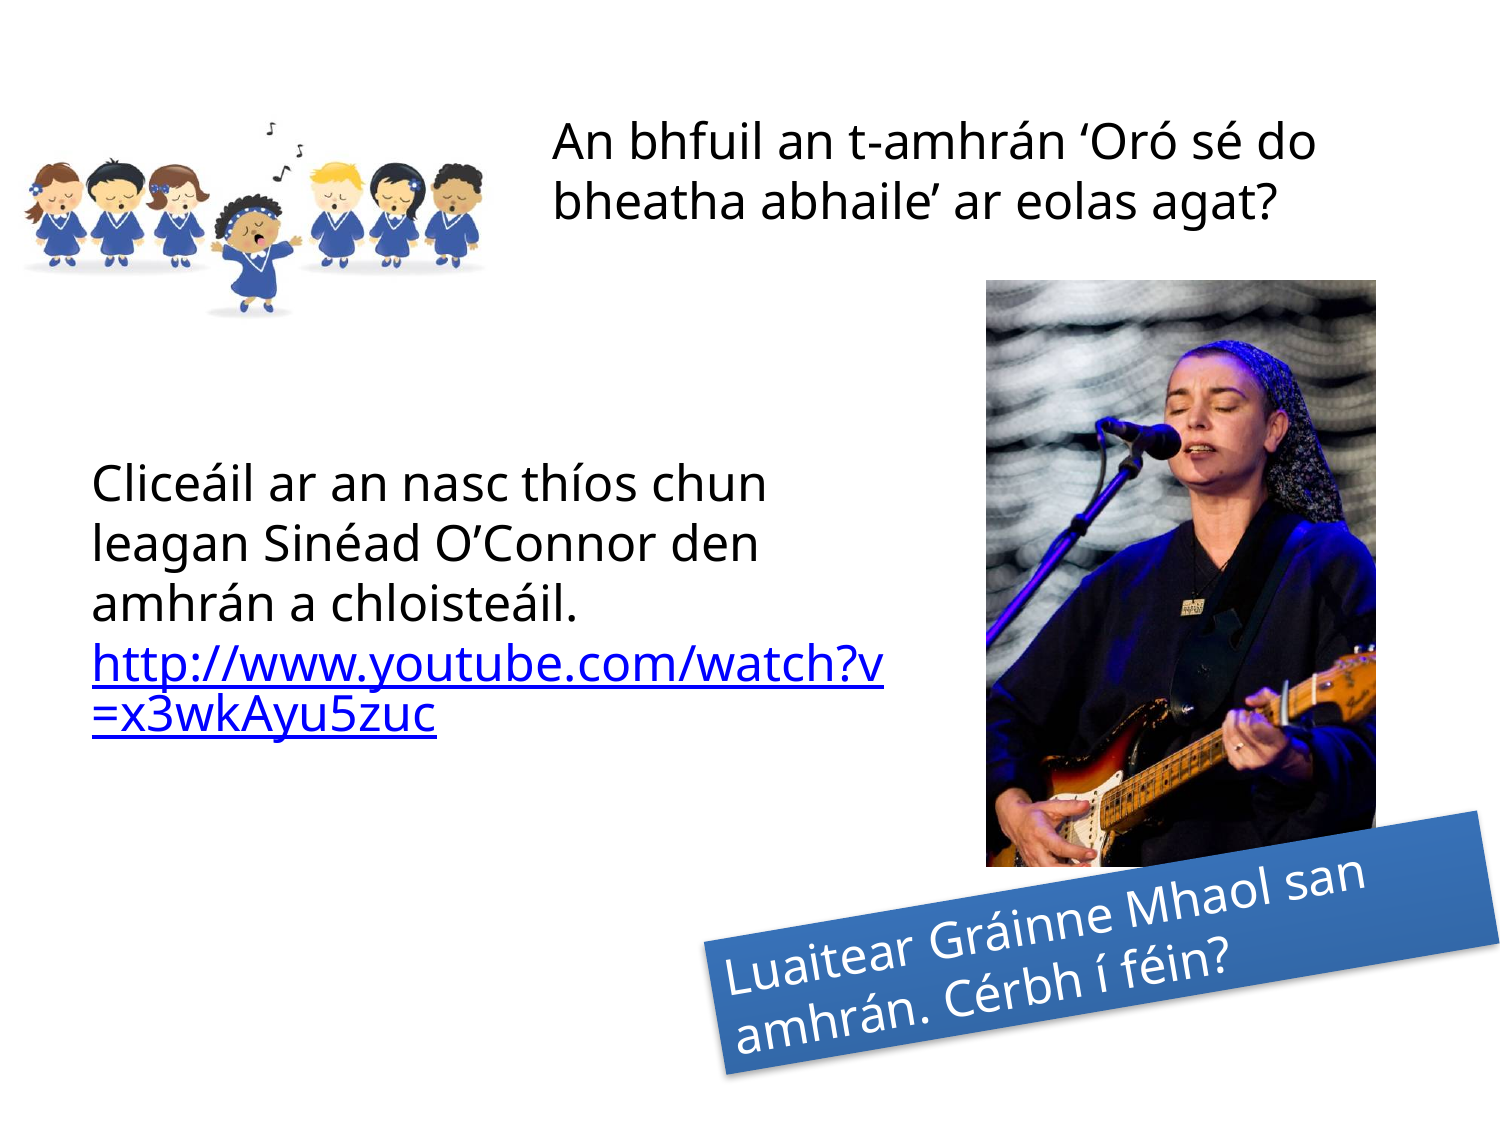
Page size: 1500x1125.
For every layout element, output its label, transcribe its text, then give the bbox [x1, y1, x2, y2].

text_box An bhfuil an t-amhrán ‘Oró sé do bheatha abhaile’ ar eolas agat? [537, 101, 1376, 237]
picture [985, 279, 1377, 868]
picture [0, 53, 506, 446]
text_box Luaitear Gráinne Mhaol san amhrán. Cérbh í féin? [703, 810, 1500, 1075]
text_box Cliceáil ar an nasc thíos chun leagan Sinéad O’Connor den amhrán a chloisteáil. http://www.youtube.com/watch?v=x3wkAyu5zuc [76, 444, 904, 708]
